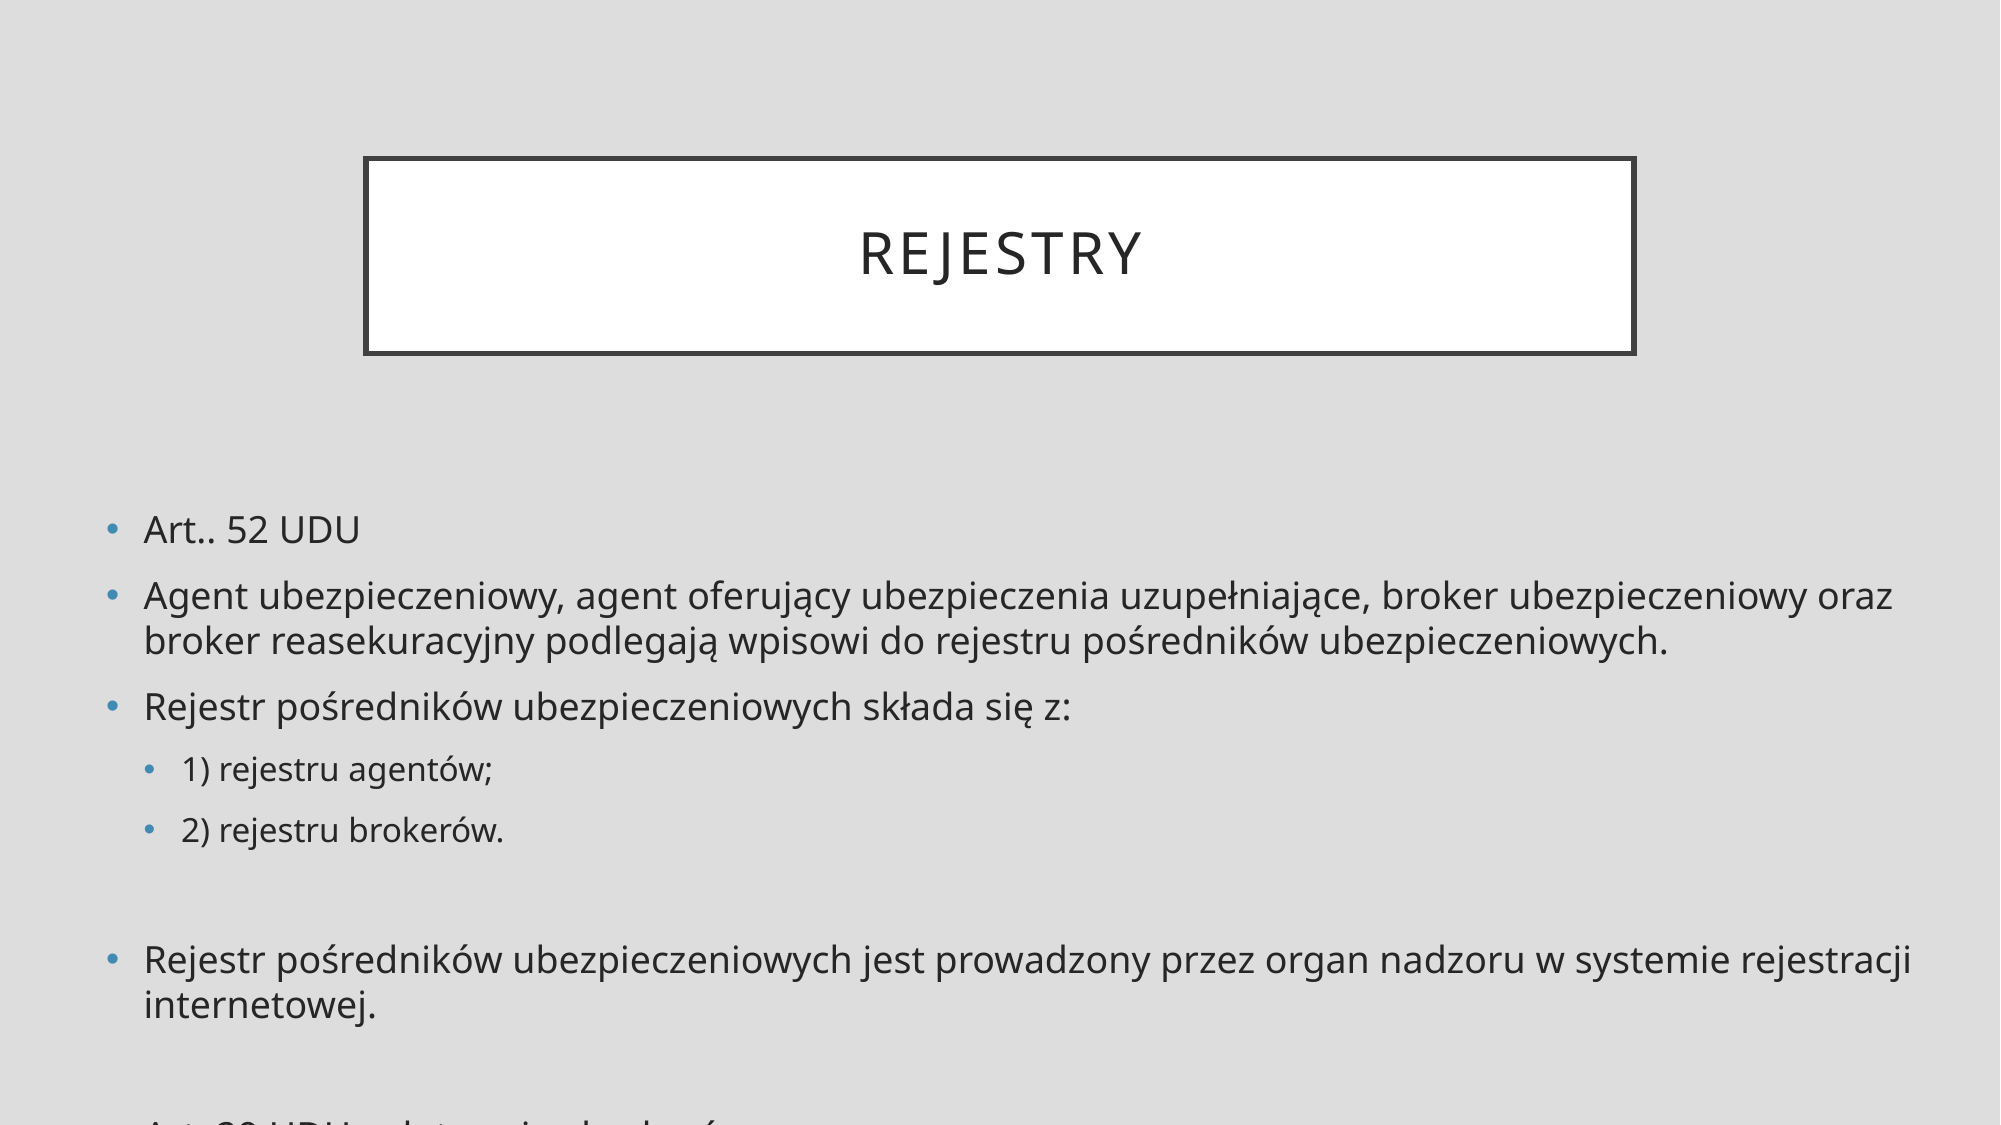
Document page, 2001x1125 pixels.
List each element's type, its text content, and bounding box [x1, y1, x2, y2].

list Art.. 52 UDU Agent ubezpieczeniowy, agent oferujący ubezpieczenia uzupełniające, broker ubezpieczeniowy oraz broker reasekuracyjny podlegają wpisowi do rejestru pośredników ubezpieczeniowych. Rejestr pośredników ubezpieczeniowych składa się z: 1) rejestru agentów; 2) rejestru brokerów. Rejestr pośredników ubezpieczeniowych jest prowadzony przez organ nadzoru w systemie rejestracji internetowej. Art. 29 UDU – dot. wpisu brokerów Art.. 19 UDU – dot. wpisu agentów [91, 432, 1948, 1125]
title rejestry [363, 156, 1637, 356]
